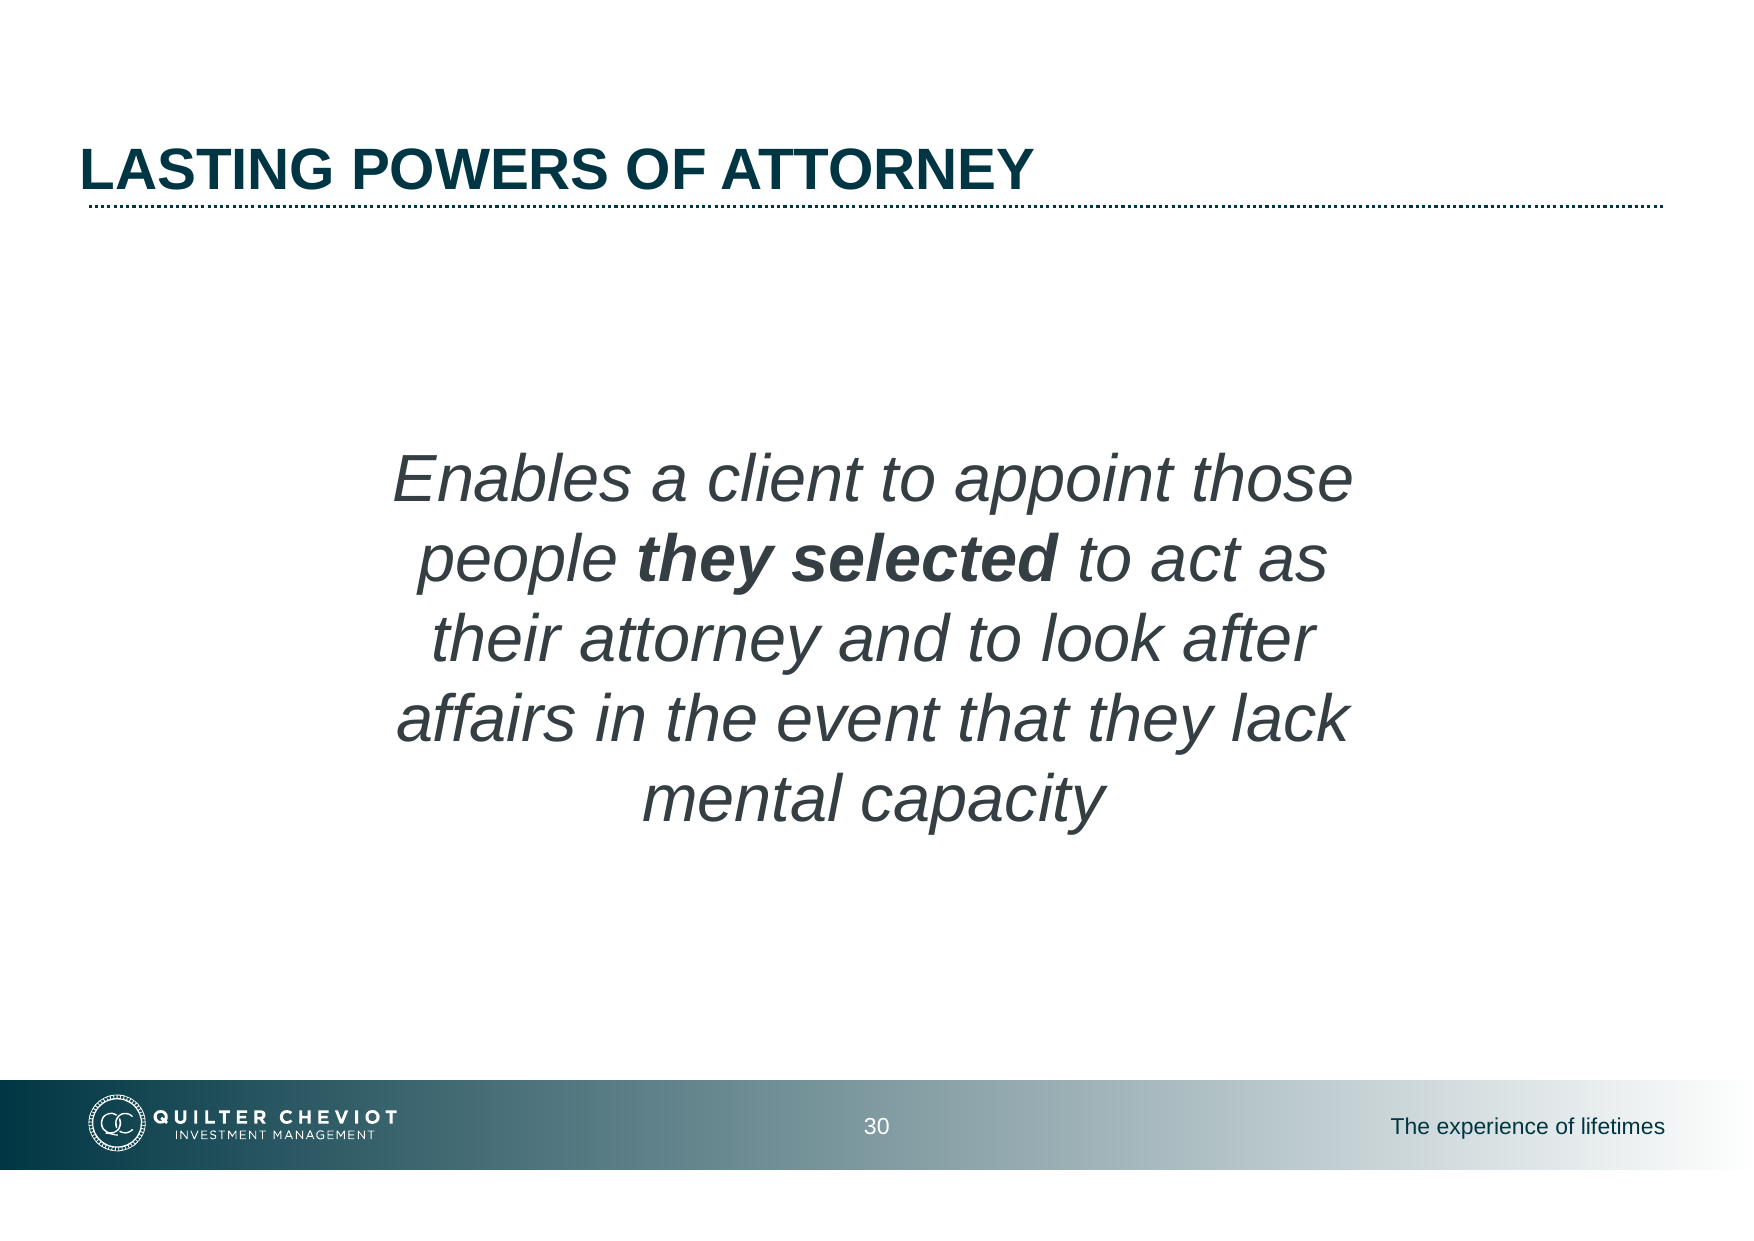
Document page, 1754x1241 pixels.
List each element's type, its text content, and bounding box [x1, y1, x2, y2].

slide_number 30 [88, 1080, 1666, 1170]
list Enables a client to appoint those people they selected to act as their attorney and to look after affairs in the event that they lack mental capacity [354, 255, 1394, 1021]
text_box LASTING POWERS OF ATTORNEY [64, 123, 1642, 255]
